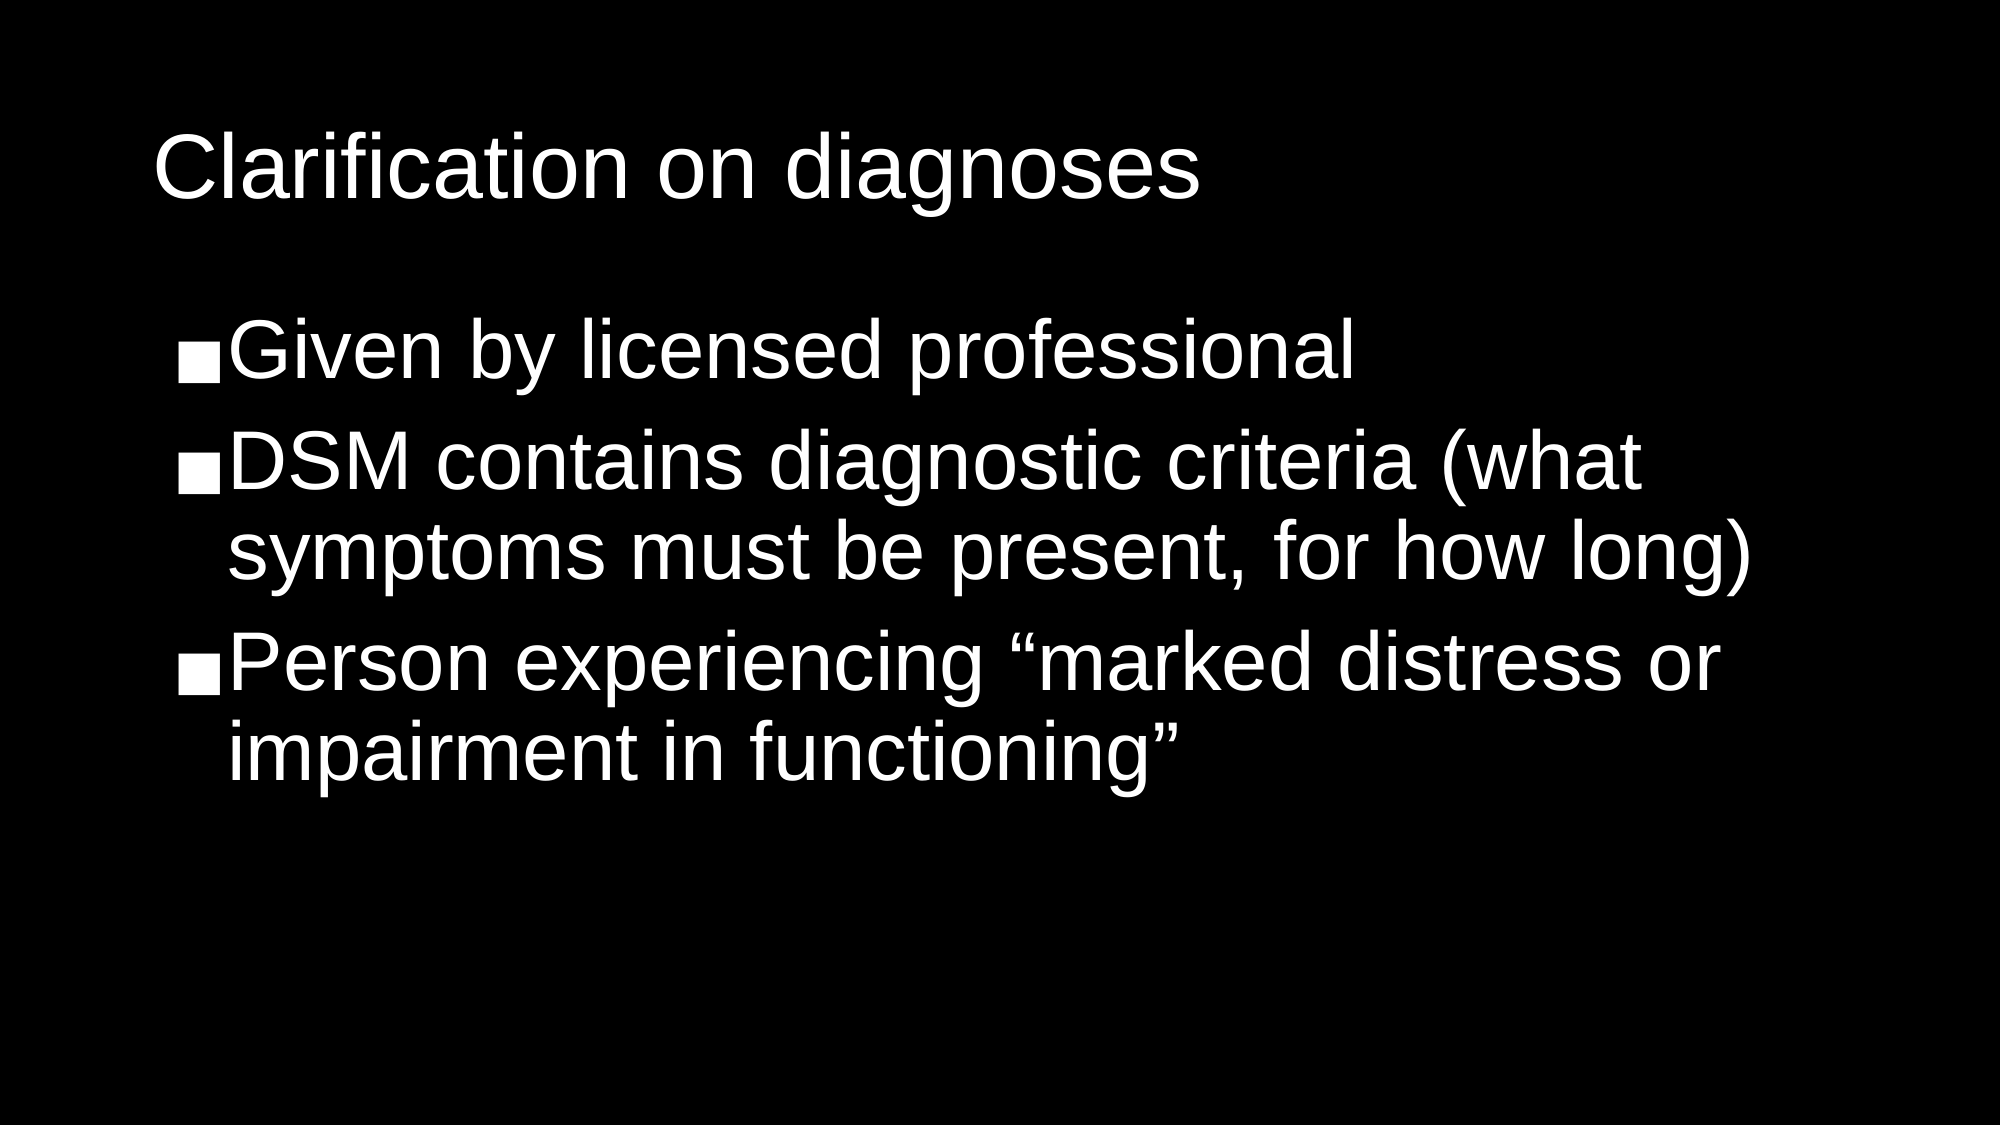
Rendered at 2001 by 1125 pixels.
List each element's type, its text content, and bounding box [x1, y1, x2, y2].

title Clarification on diagnoses [137, 59, 1863, 278]
list Given by licensed professional DSM contains diagnostic criteria (what symptoms must be present, for how long) Person experiencing “marked distress or impairment in functioning” [137, 299, 1863, 1014]
